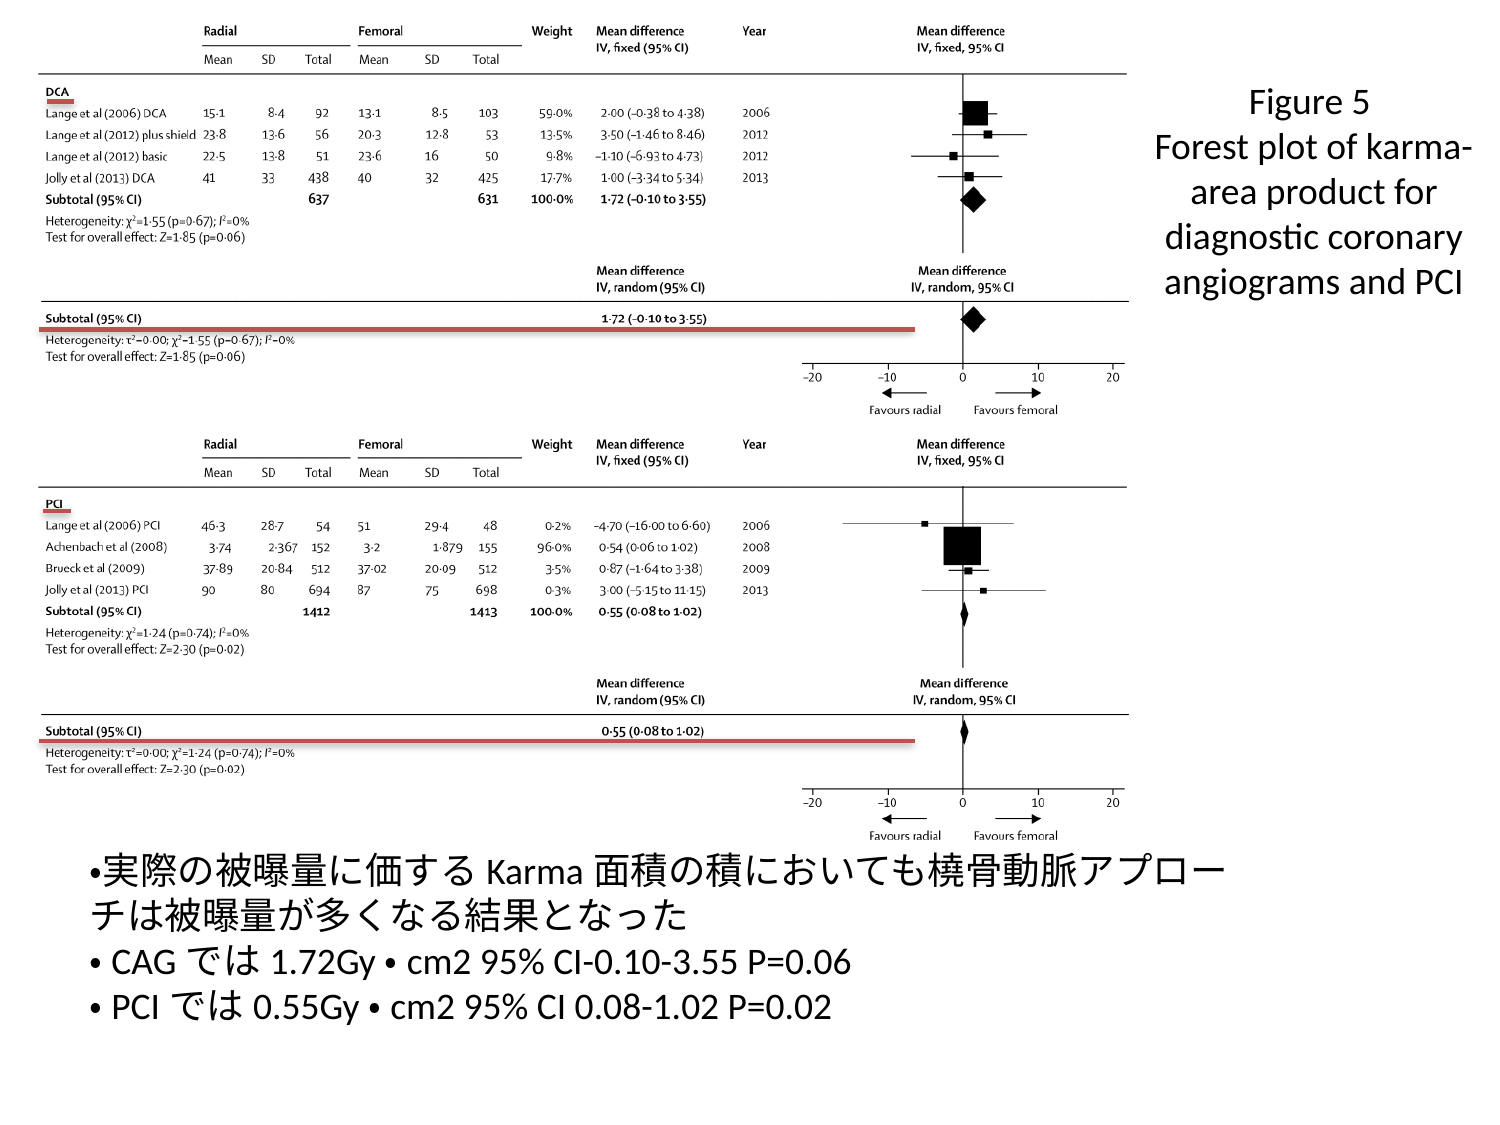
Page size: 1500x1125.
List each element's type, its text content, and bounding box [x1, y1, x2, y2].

text_box Figure 5 Forest plot of karma-area product for diagnostic coronary angiograms and PCI [1133, 70, 1500, 355]
picture [38, 25, 1129, 840]
text_box ・実際の被曝量に価するKarma面積の積においても橈骨動脈アプローチは被曝量が多くなる結果となった ・CAGでは1.72Gy・cm2 95% CI-0.10-3.55 P=0.06 ・PCIでは0.55Gy・cm2 95% CI 0.08-1.02 P=0.02 [74, 839, 1269, 1035]
